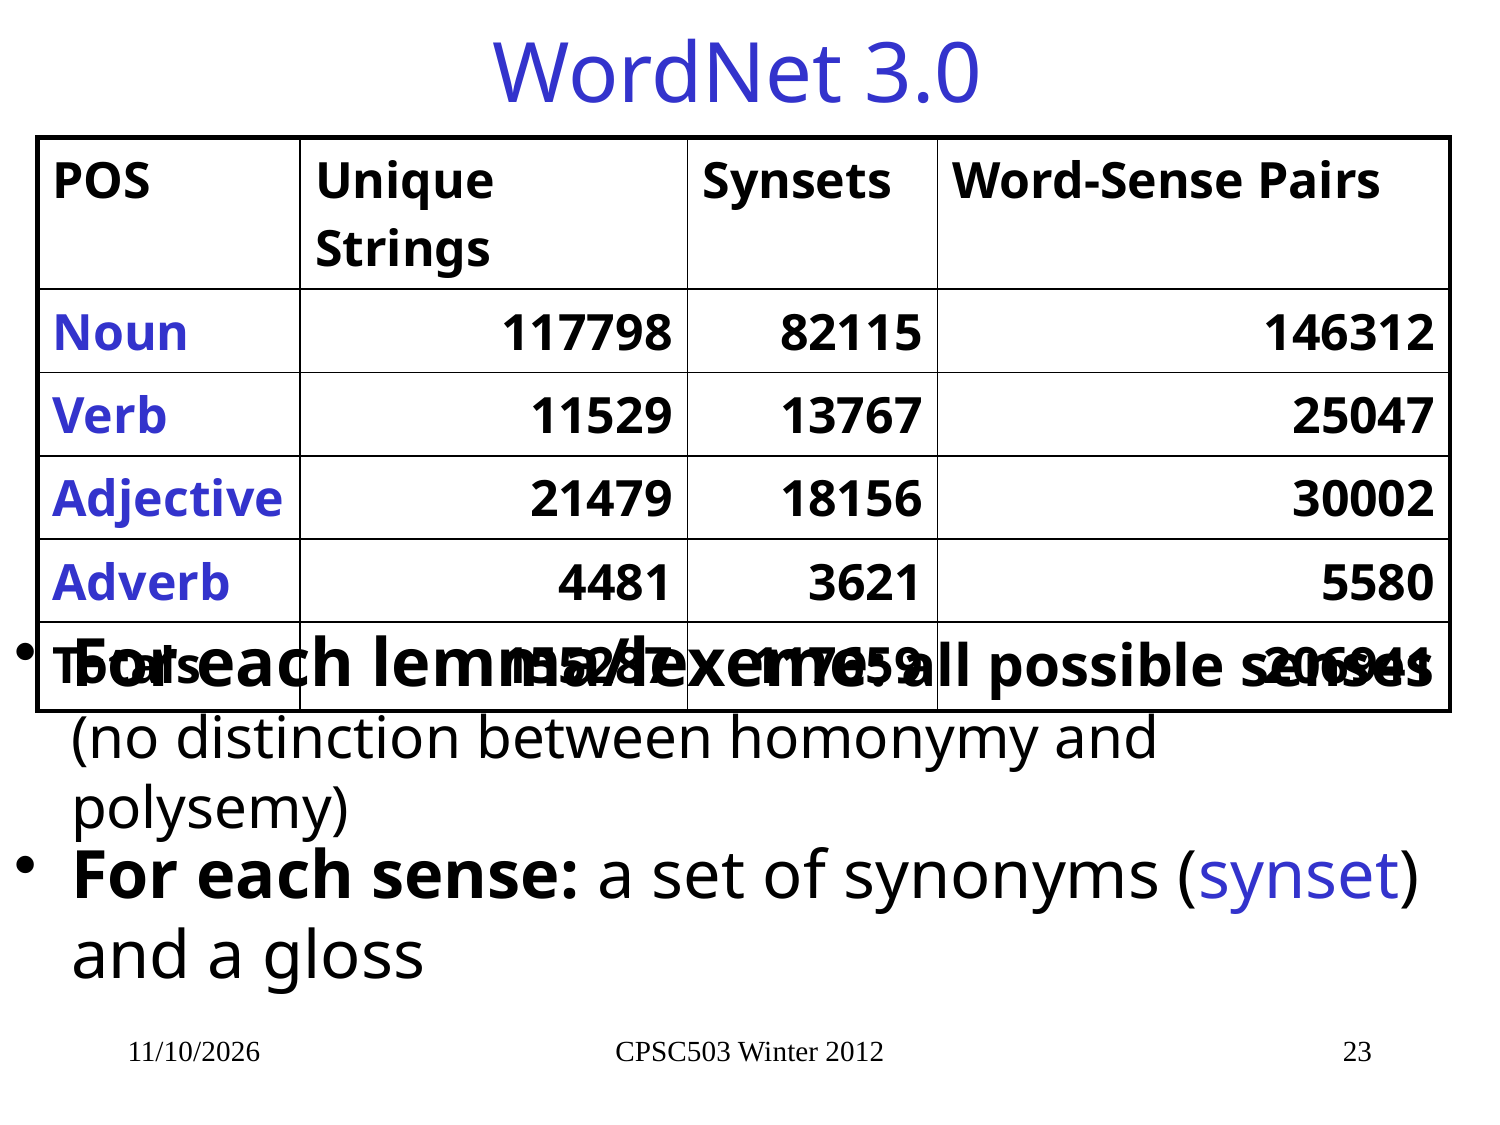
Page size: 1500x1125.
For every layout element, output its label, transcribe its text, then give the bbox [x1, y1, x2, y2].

table_cell Totals [40, 623, 299, 709]
table_cell 21479 [301, 457, 687, 538]
table_cell Adjective [40, 457, 299, 538]
table_cell 4481 [301, 540, 687, 621]
table_cell 18156 [688, 457, 937, 538]
table_cell Verb [40, 373, 299, 455]
title WordNet 3.0 [99, 0, 1376, 135]
table_cell 206941 [938, 623, 1448, 709]
table_cell 82115 [688, 290, 937, 372]
table_cell 5580 [938, 540, 1448, 621]
table_cell Adverb [40, 540, 299, 621]
table_header Word-Sense Pairs [938, 140, 1448, 288]
slide_number 23 [1074, 1050, 1388, 1101]
text_box For each sense: a set of synonyms (synset) and a gloss [0, 824, 1463, 1050]
table_cell 11529 [301, 373, 687, 455]
footer CPSC503 Winter 2012 [512, 1050, 988, 1101]
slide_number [112, 1050, 426, 1101]
text_box For each lemma/lexeme: all possible senses (no distinction between homonymy and polysemy) [0, 612, 1463, 824]
table_cell 146312 [938, 290, 1448, 372]
table_header Unique Strings [301, 140, 687, 288]
table_header Synsets [688, 140, 937, 288]
table_header POS [40, 140, 299, 288]
table_cell 155287 [301, 623, 687, 709]
table_cell 30002 [938, 457, 1448, 538]
table_cell 13767 [688, 373, 937, 455]
table_cell 25047 [938, 373, 1448, 455]
table_cell 3621 [688, 540, 937, 621]
table_cell 117798 [301, 290, 687, 372]
table_cell Noun [40, 290, 299, 372]
table_cell 117659 [688, 623, 937, 709]
